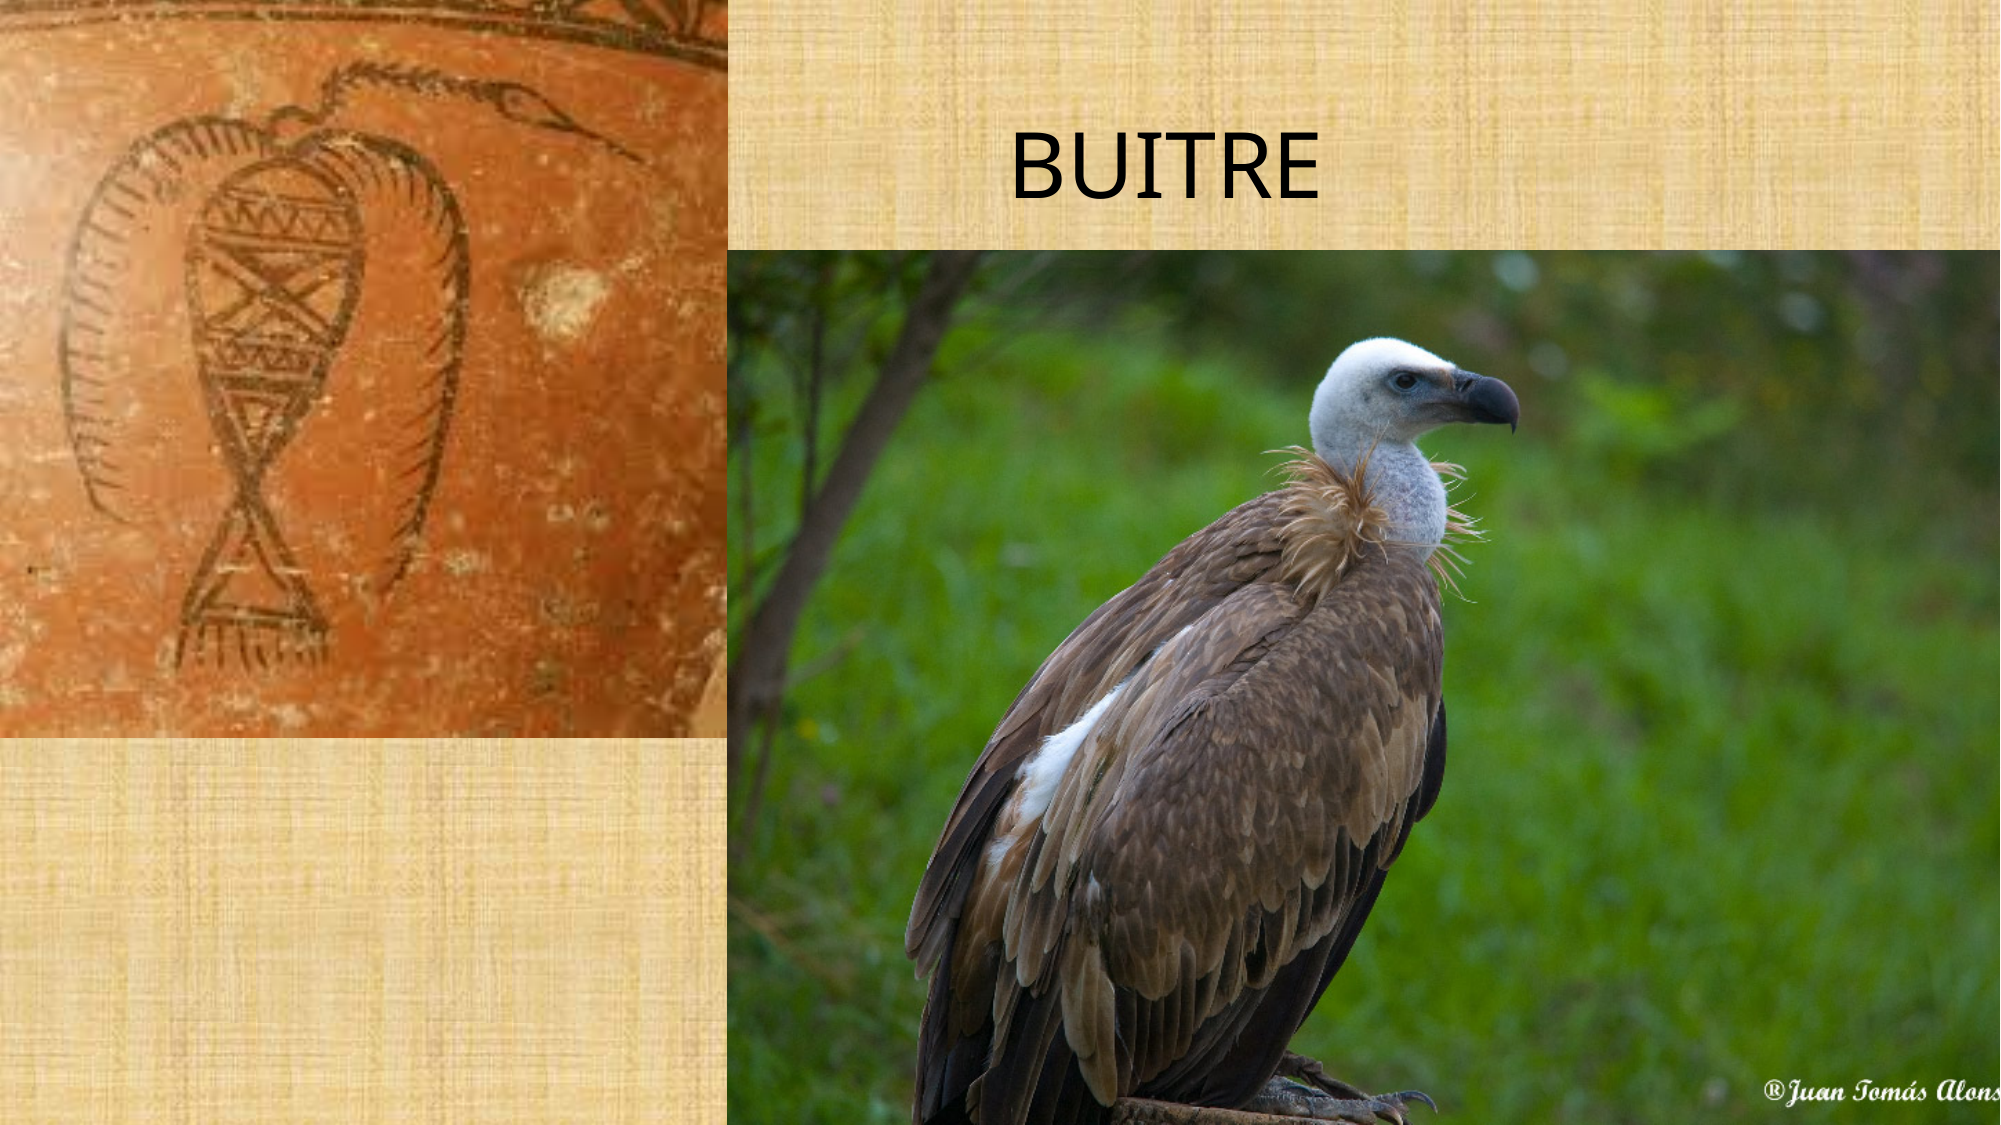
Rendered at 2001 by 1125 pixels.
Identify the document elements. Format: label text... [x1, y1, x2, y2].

title BUITRE [728, 59, 1863, 250]
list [0, 0, 728, 738]
picture [0, 0, 2001, 1125]
